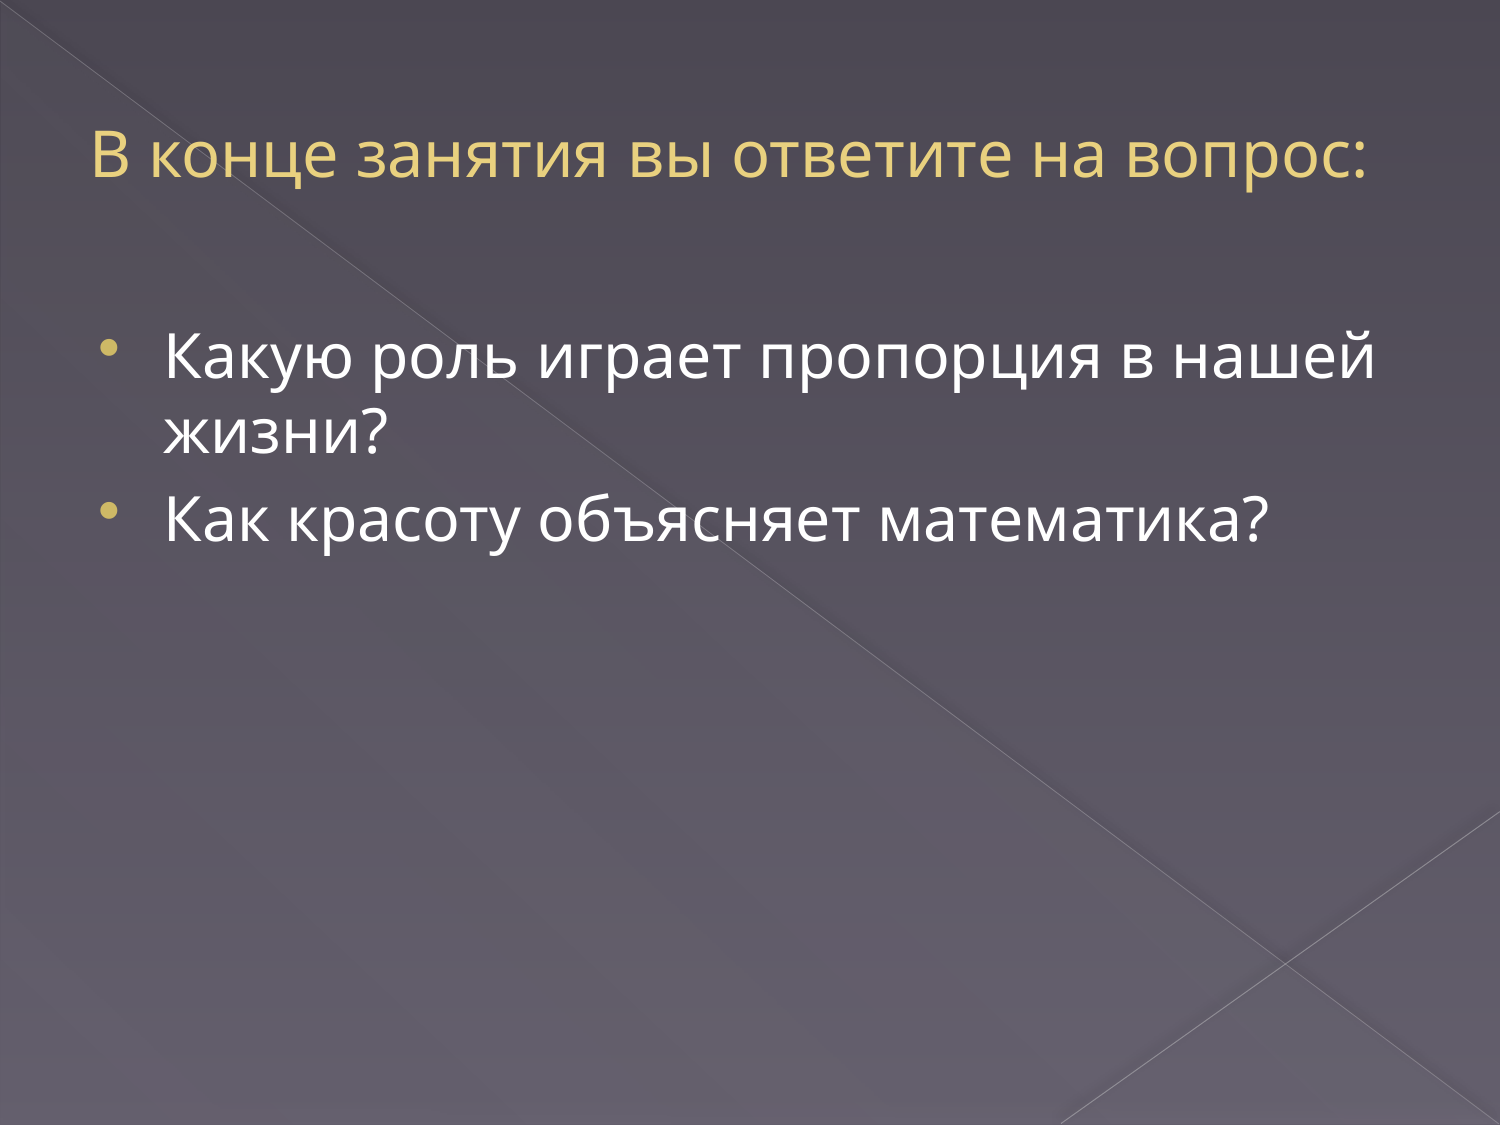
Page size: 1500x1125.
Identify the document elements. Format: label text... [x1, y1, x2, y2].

title В конце занятия вы ответите на вопрос: [75, 75, 1425, 305]
list Какую роль играет пропорция в нашей жизни? Как красоту объясняет математика? [74, 308, 1426, 1060]
